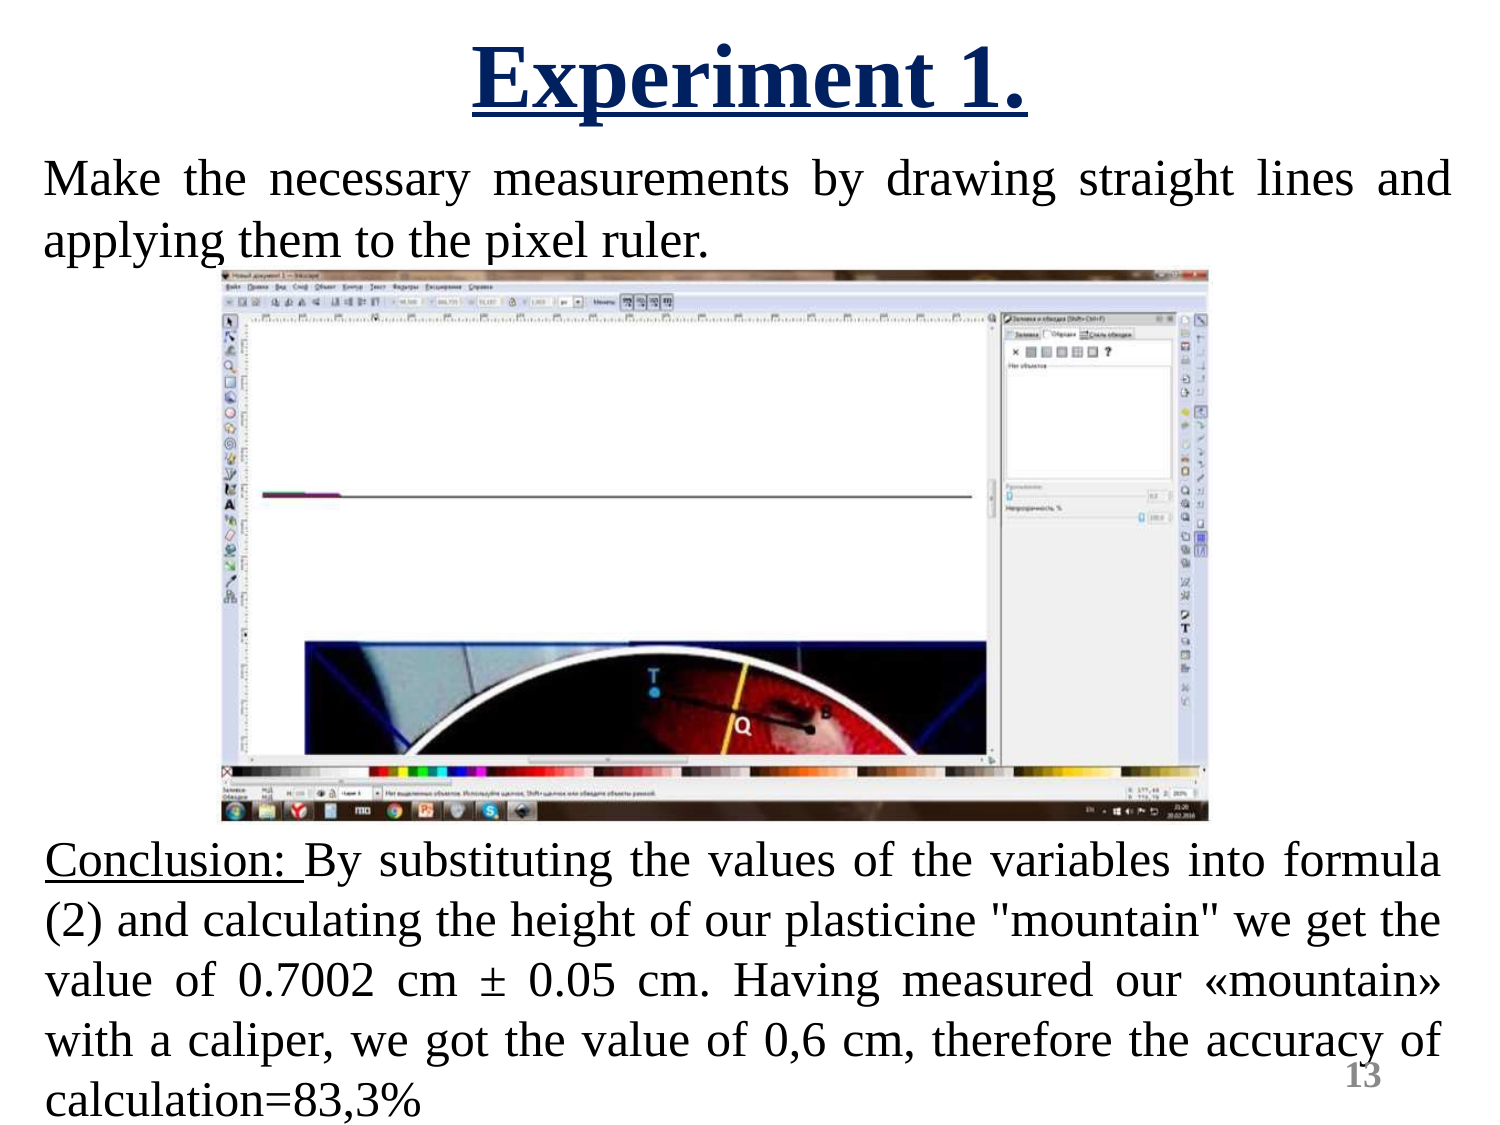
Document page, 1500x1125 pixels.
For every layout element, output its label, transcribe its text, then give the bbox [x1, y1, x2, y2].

text_box Conclusion: By substituting the values of the variables into formula (2) and calculating the height of our plasticine "mountain" we get the value of 0.7002 cm ± 0.05 cm. Having measured our «mountain» with a caliper, we got the value of 0,6 cm, therefore the accuracy of calculation=83,3% [29, 819, 1458, 1125]
text_box Make the necessary measurements by drawing straight lines and applying them to the pixel ruler. [28, 136, 1468, 276]
text_box Experiment 1. [103, 7, 1397, 126]
slide_number 13 [1059, 1042, 1397, 1103]
picture [216, 265, 1213, 825]
